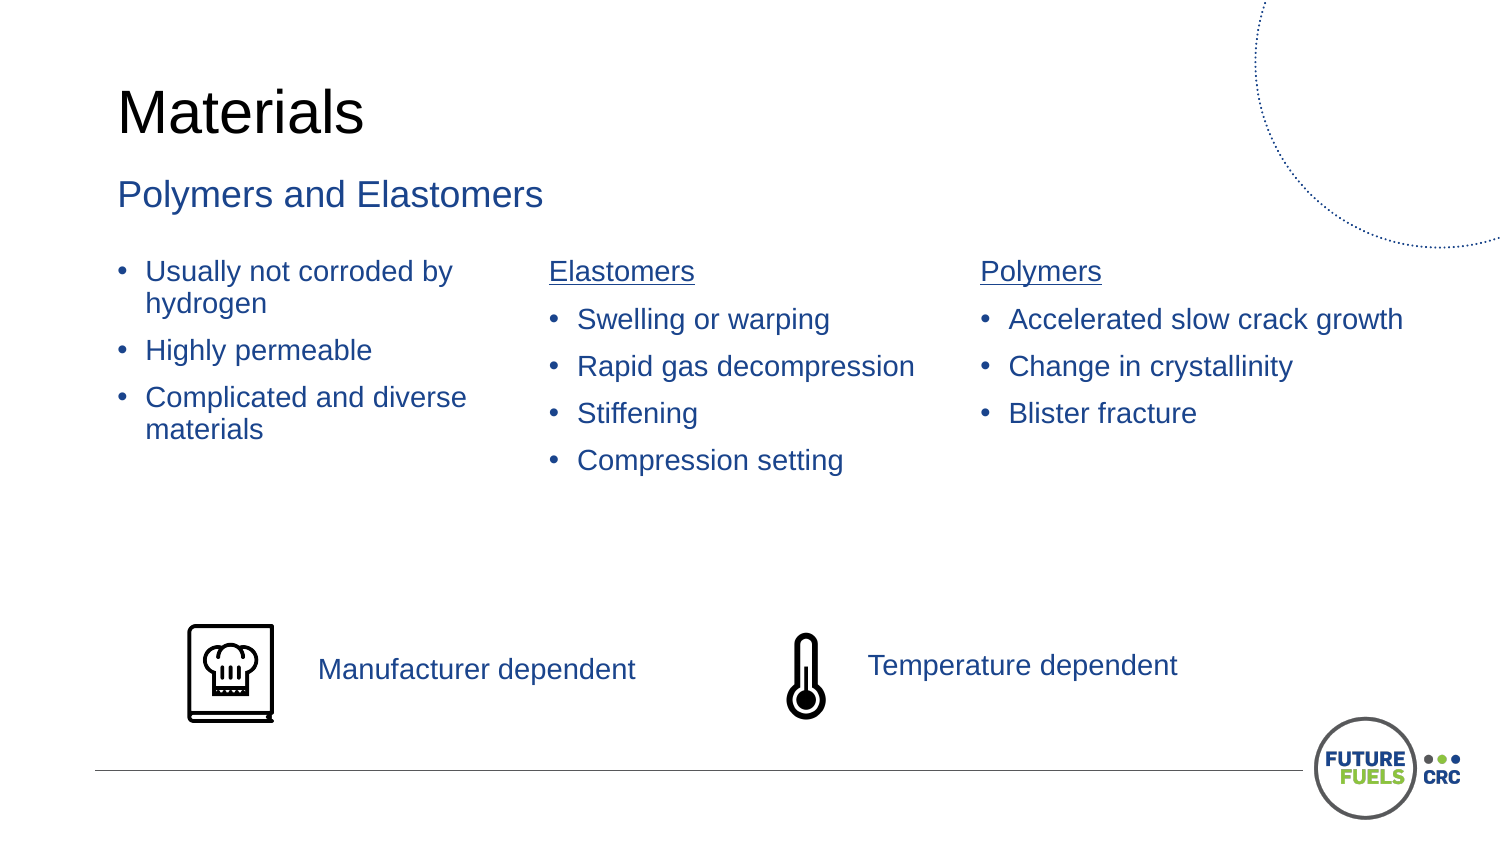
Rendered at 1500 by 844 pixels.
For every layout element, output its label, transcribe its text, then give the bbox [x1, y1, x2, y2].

text_box Temperature dependent [853, 638, 1316, 689]
text_box Manufacturer dependent [303, 638, 723, 694]
title Materials [102, 73, 1124, 156]
list Usually not corroded by hydrogen Highly permeable Complicated and diverse materials Elastomers Swelling or warping Rapid gas decompression Stiffening Compression setting Polymers Accelerated slow crack growth Change in crystallinity Blister fracture [102, 249, 1428, 639]
picture [181, 624, 280, 723]
picture [759, 629, 853, 723]
picture [1307, 710, 1467, 826]
list Polymers and Elastomers [102, 167, 1032, 249]
picture [1251, 0, 1500, 254]
